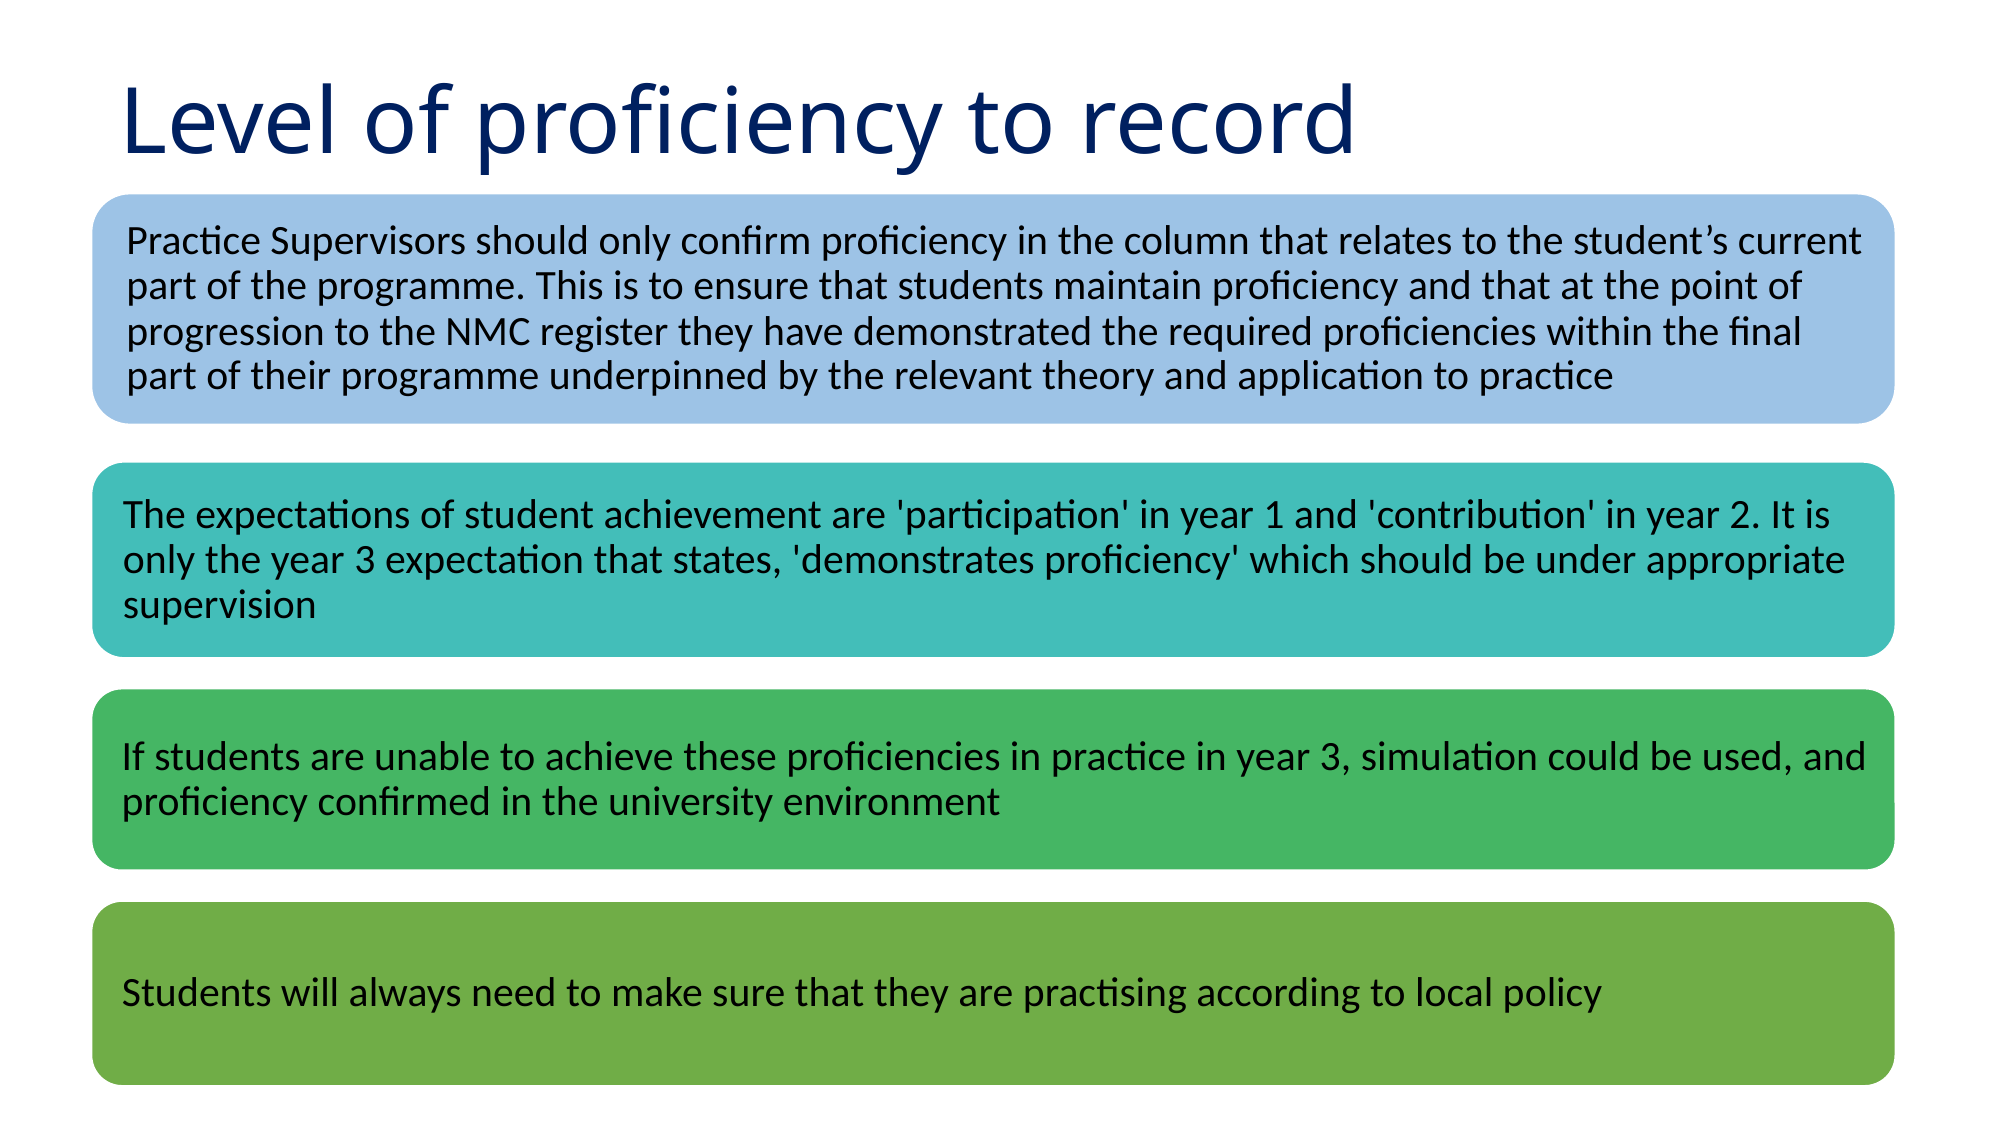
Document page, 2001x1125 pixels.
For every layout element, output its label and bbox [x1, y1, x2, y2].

text_box [91, 38, 1896, 1125]
